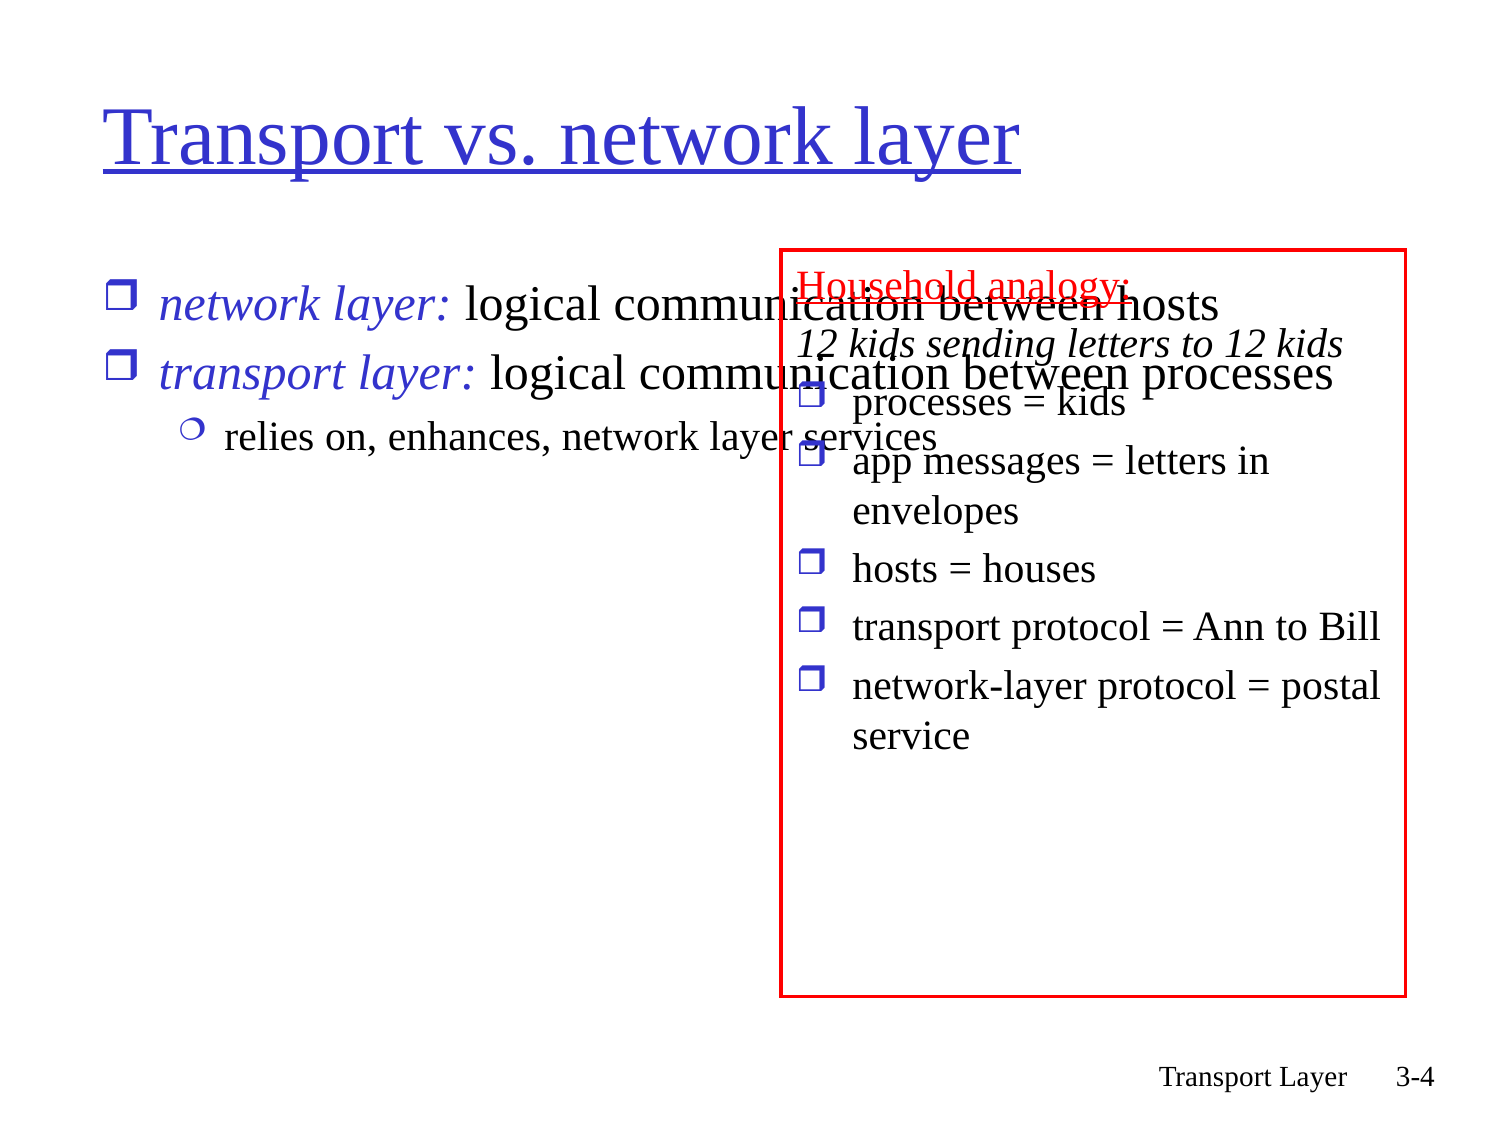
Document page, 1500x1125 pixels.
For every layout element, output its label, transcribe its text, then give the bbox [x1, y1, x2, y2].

slide_number 3-4 [1338, 1049, 1451, 1125]
list network layer: logical communication between hosts transport layer: logical communication between processes relies on, enhances, network layer services [87, 262, 1363, 1025]
list Household analogy: 12 kids sending letters to 12 kids processes = kids app messages = letters in envelopes hosts = houses transport protocol = Ann to Bill network-layer protocol = postal service [781, 249, 1406, 997]
footer Transport Layer [887, 1049, 1338, 1125]
title Transport vs. network layer [87, 37, 1363, 225]
